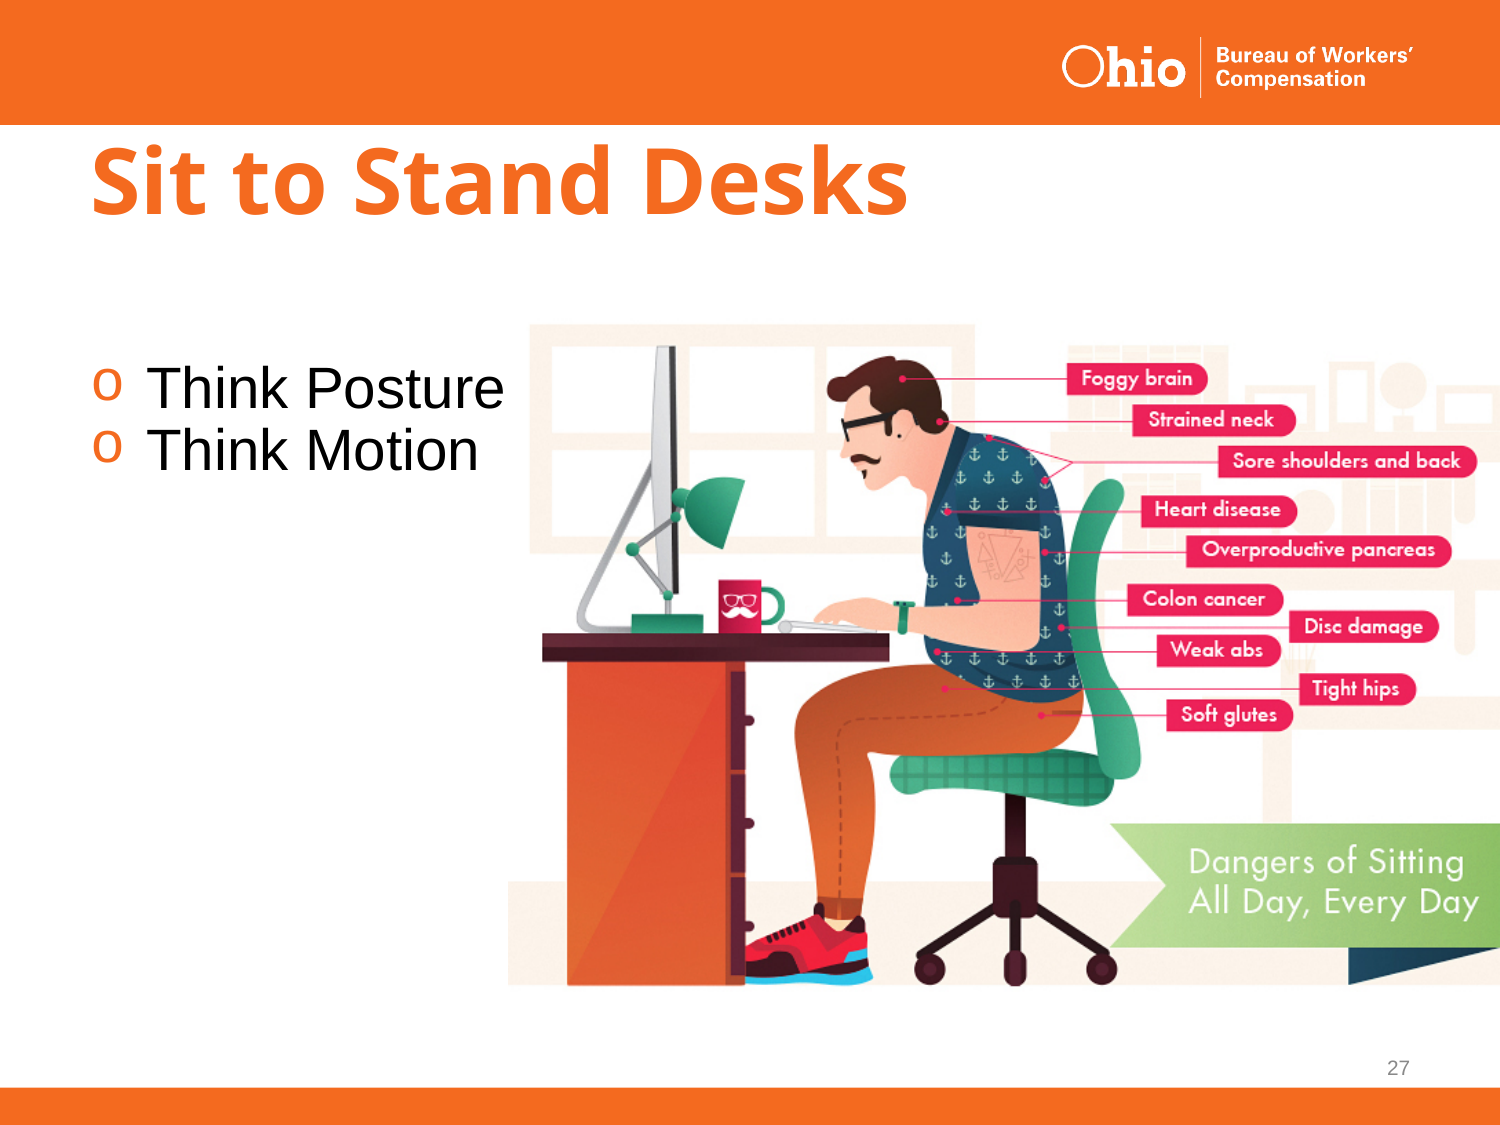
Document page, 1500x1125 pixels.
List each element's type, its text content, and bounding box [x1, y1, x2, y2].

list Think Posture Think Motion [75, 350, 502, 1005]
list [507, 274, 1500, 1036]
slide_number 27 [1074, 1044, 1425, 1098]
picture [1062, 37, 1413, 98]
title Sit to Stand Desks [75, 137, 1425, 325]
